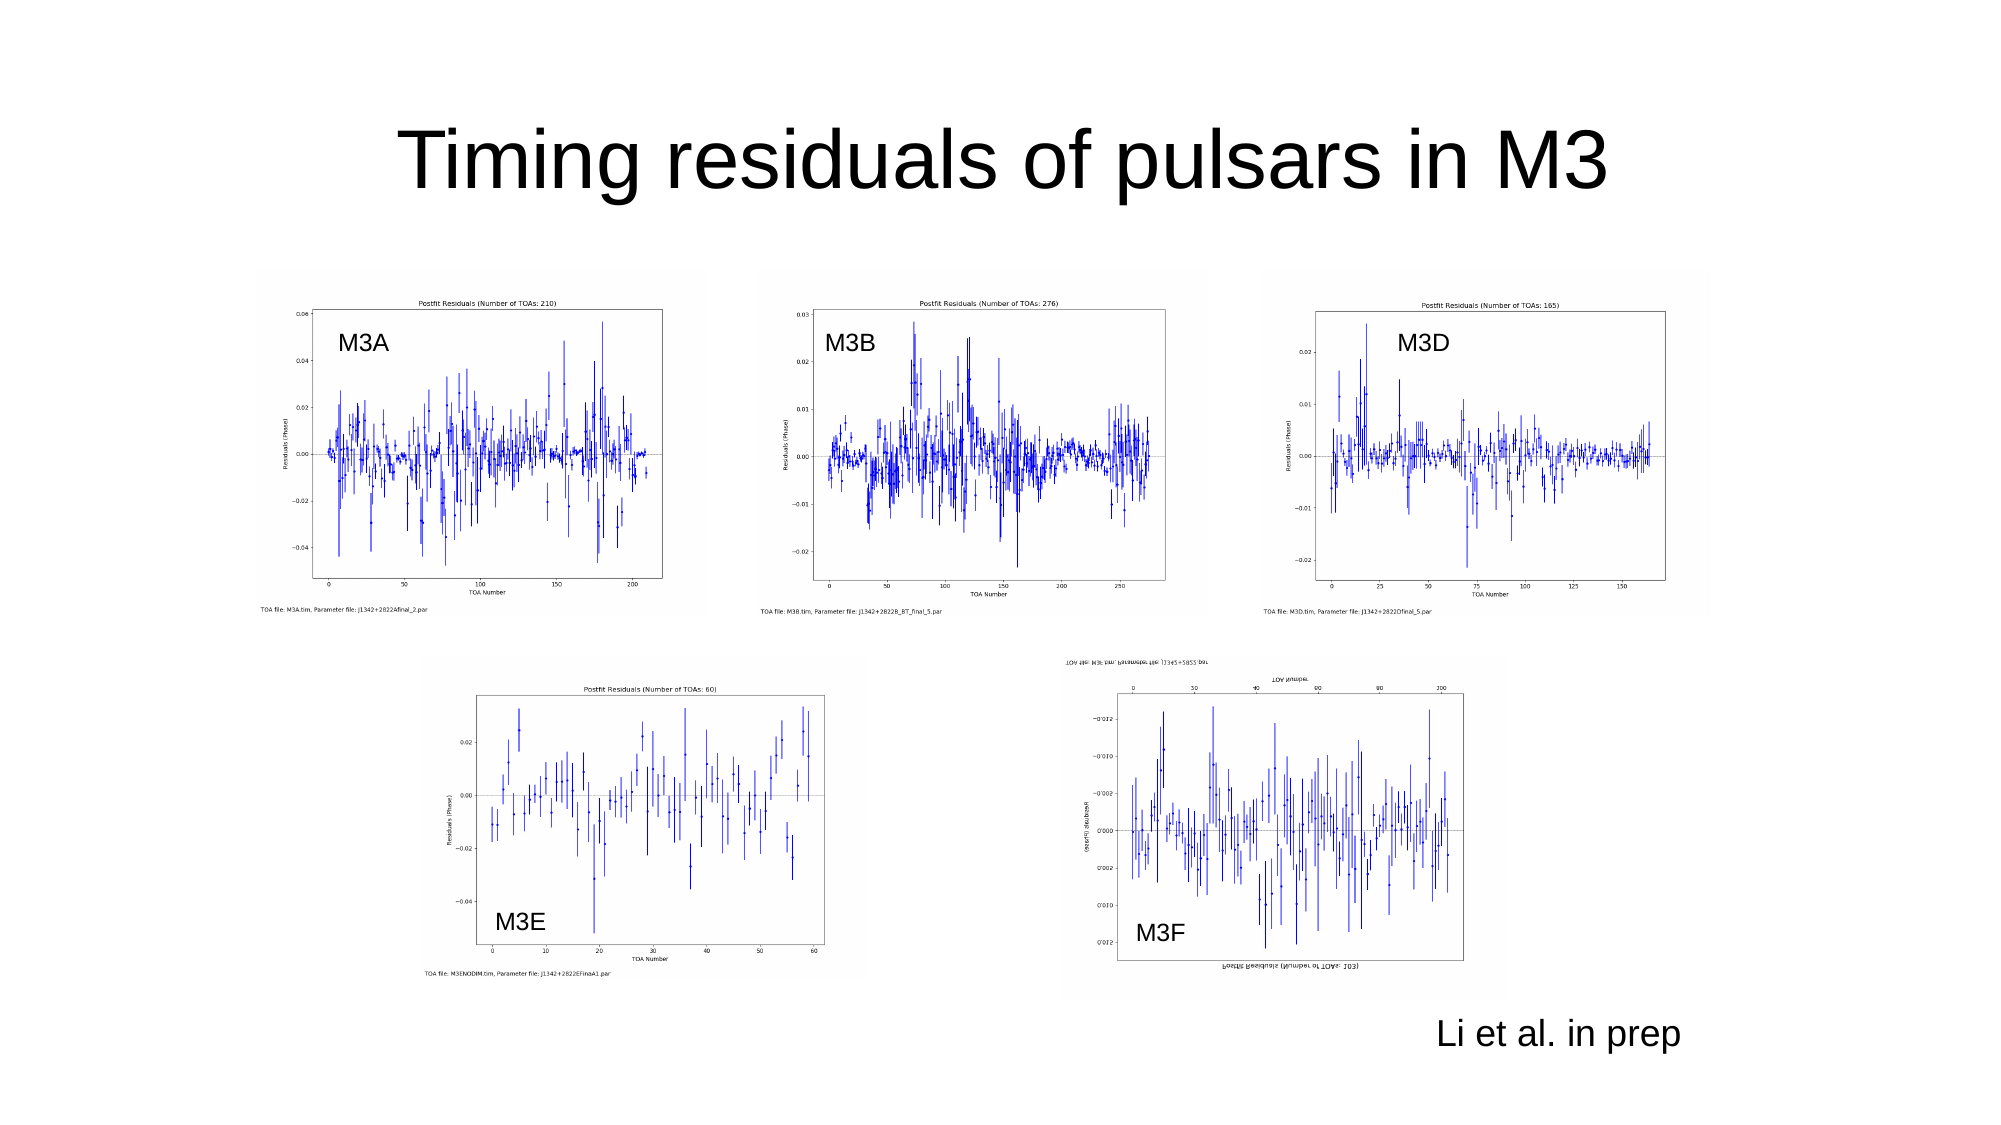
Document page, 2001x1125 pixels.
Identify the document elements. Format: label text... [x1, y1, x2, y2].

text_box Timing residuals of pulsars in M3 [188, 47, 1819, 213]
picture [1259, 269, 1710, 618]
picture [1061, 656, 1508, 1002]
text_box Li et al. in prep [1421, 1001, 1771, 1062]
picture [756, 267, 1210, 618]
picture [256, 267, 707, 616]
picture [420, 656, 869, 980]
